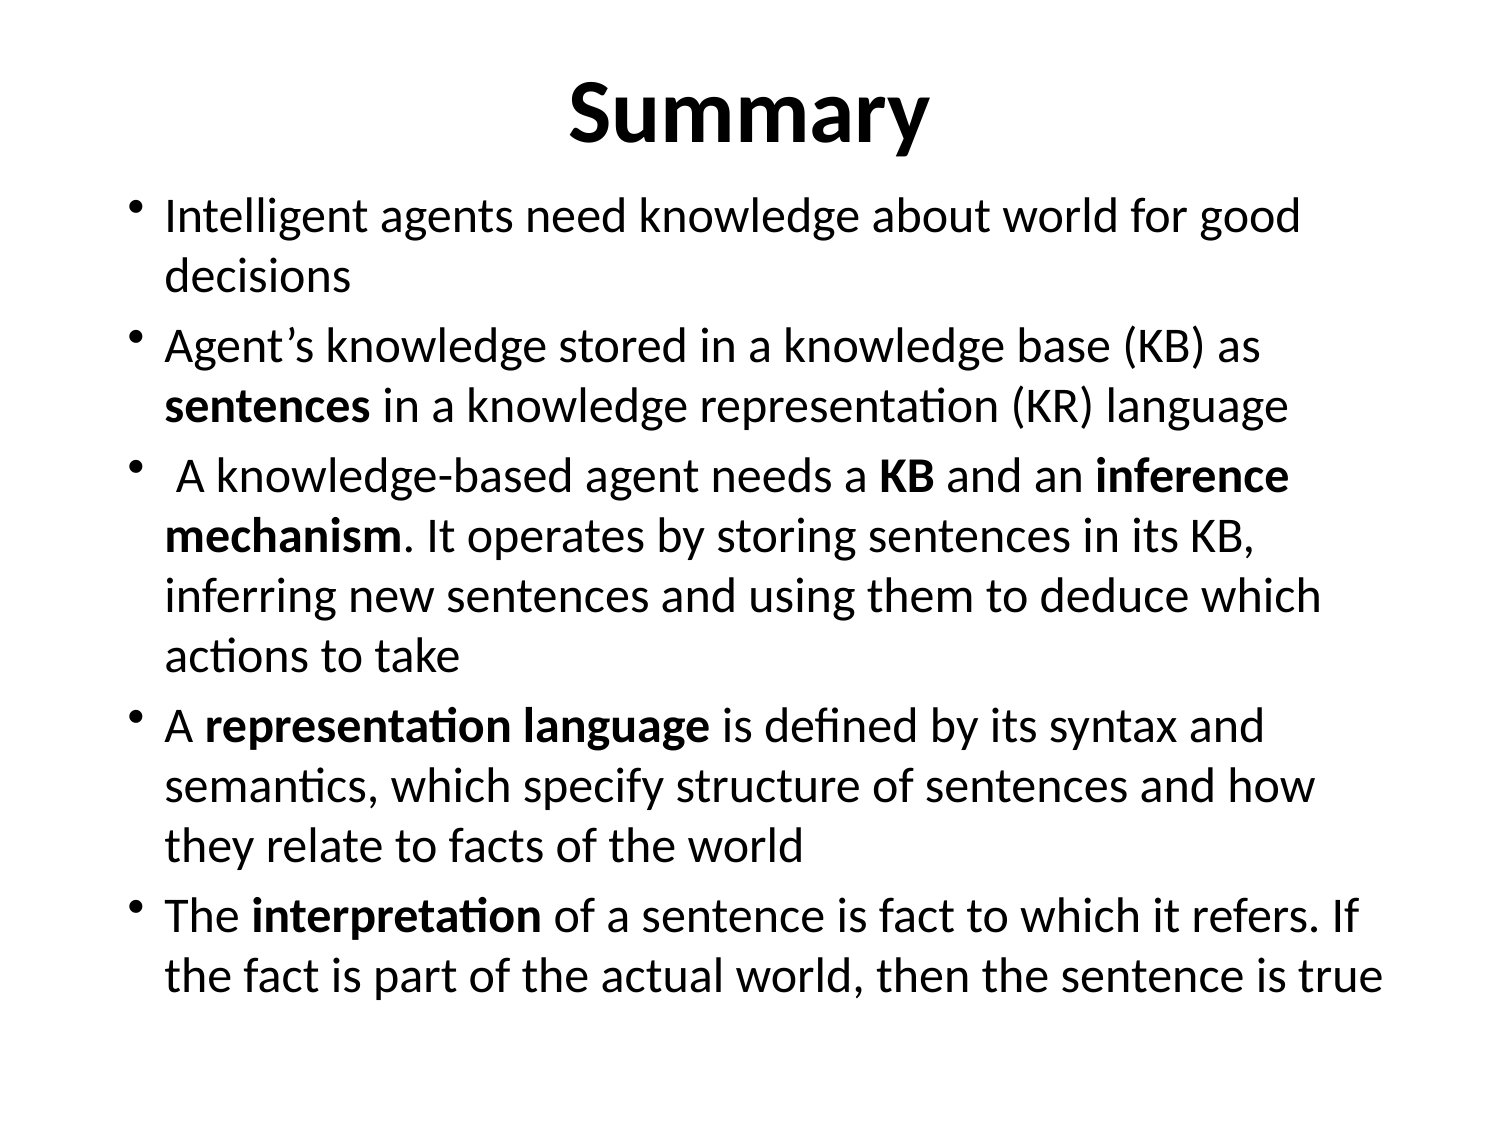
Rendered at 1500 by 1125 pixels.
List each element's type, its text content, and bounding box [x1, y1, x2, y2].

list Intelligent agents need knowledge about world for good decisions Agent’s knowledge stored in a knowledge base (KB) as sentences in a knowledge representation (KR) language A knowledge-based agent needs a KB and an inference mechanism. It operates by storing sentences in its KB, inferring new sentences and using them to deduce which actions to take A representation language is defined by its syntax and semantics, which specify structure of sentences and how they relate to facts of the world The interpretation of a sentence is fact to which it refers. If the fact is part of the actual world, then the sentence is true [112, 174, 1425, 1088]
title Summary [112, 12, 1388, 174]
